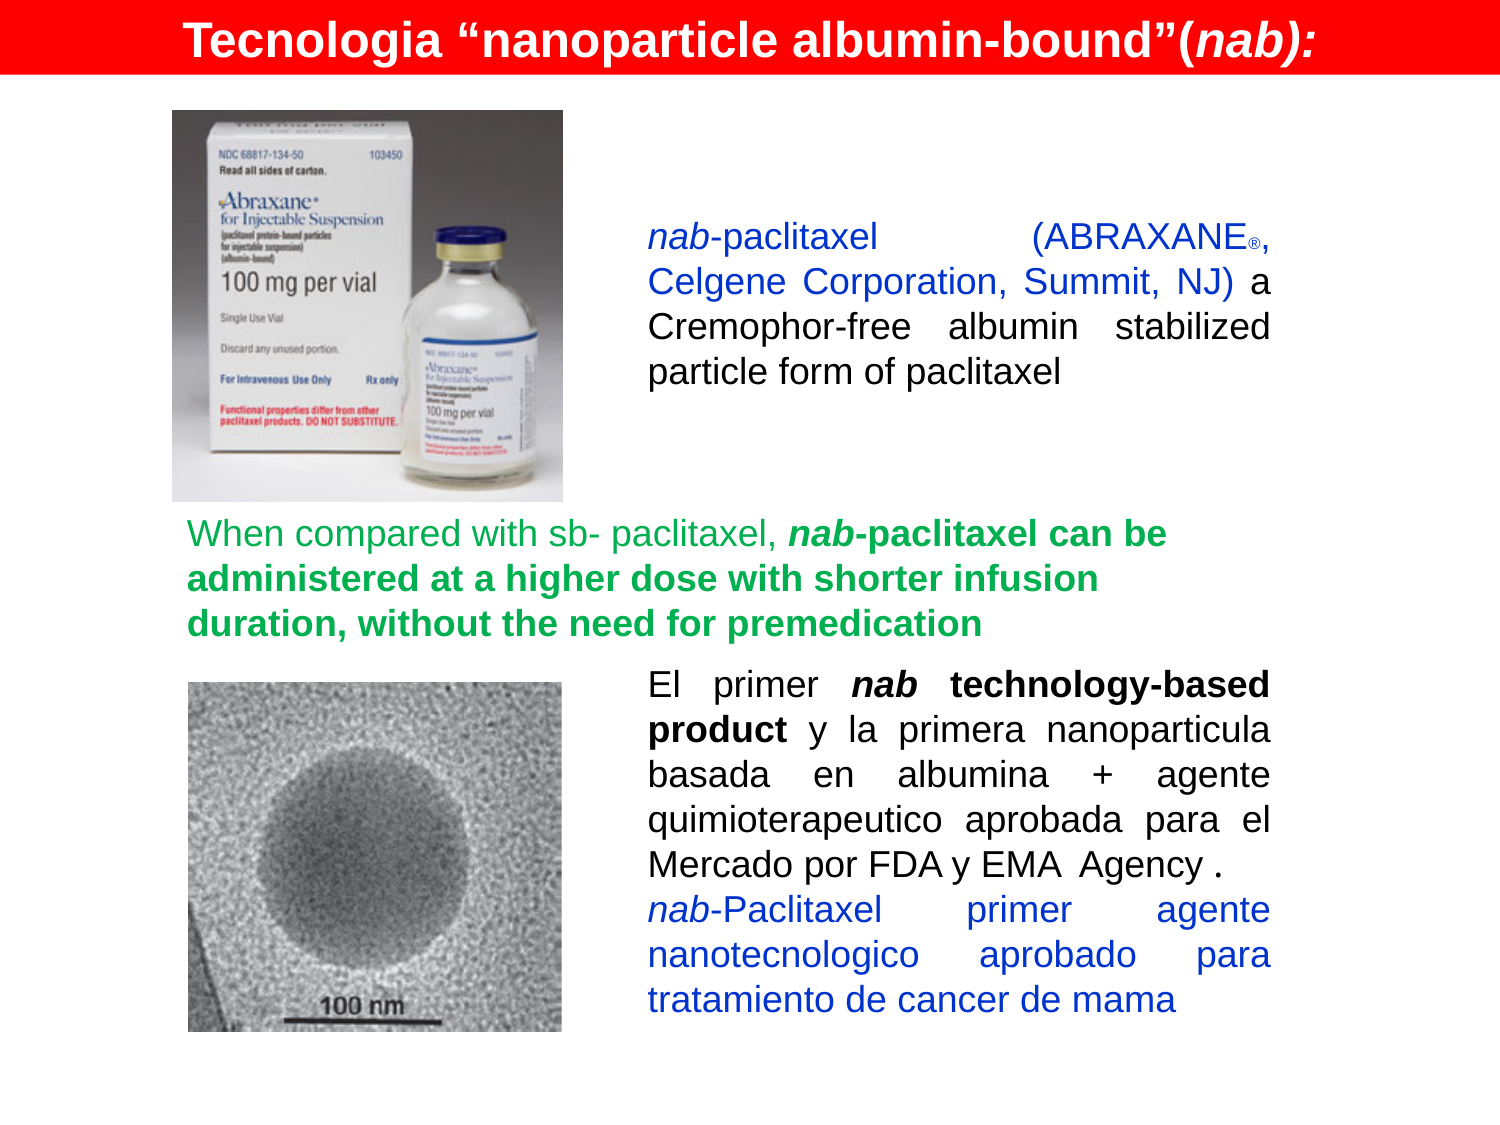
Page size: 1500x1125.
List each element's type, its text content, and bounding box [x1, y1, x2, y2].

picture [188, 682, 563, 1032]
picture [172, 110, 563, 502]
text_box El primer nab technology-based product y la primera nanoparticula basada en albumina + agente quimioterapeutico aprobada para el Mercado por FDA y EMA Agency . nab-Paclitaxel primer agente nanotecnologico aprobado para tratamiento de cancer de mama [632, 652, 1286, 1073]
text_box nab-paclitaxel (ABRAXANE®, Celgene Corporation, Summit, NJ) a Cremophor-free albumin stabilized particle form of paclitaxel [632, 204, 1286, 400]
text_box When compared with sb- paclitaxel, nab-paclitaxel can be administered at a higher dose with shorter infusion duration, without the need for premedication [172, 501, 1231, 652]
text_box Tecnologia “nanoparticle albumin-bound”(nab): [0, 0, 1500, 75]
